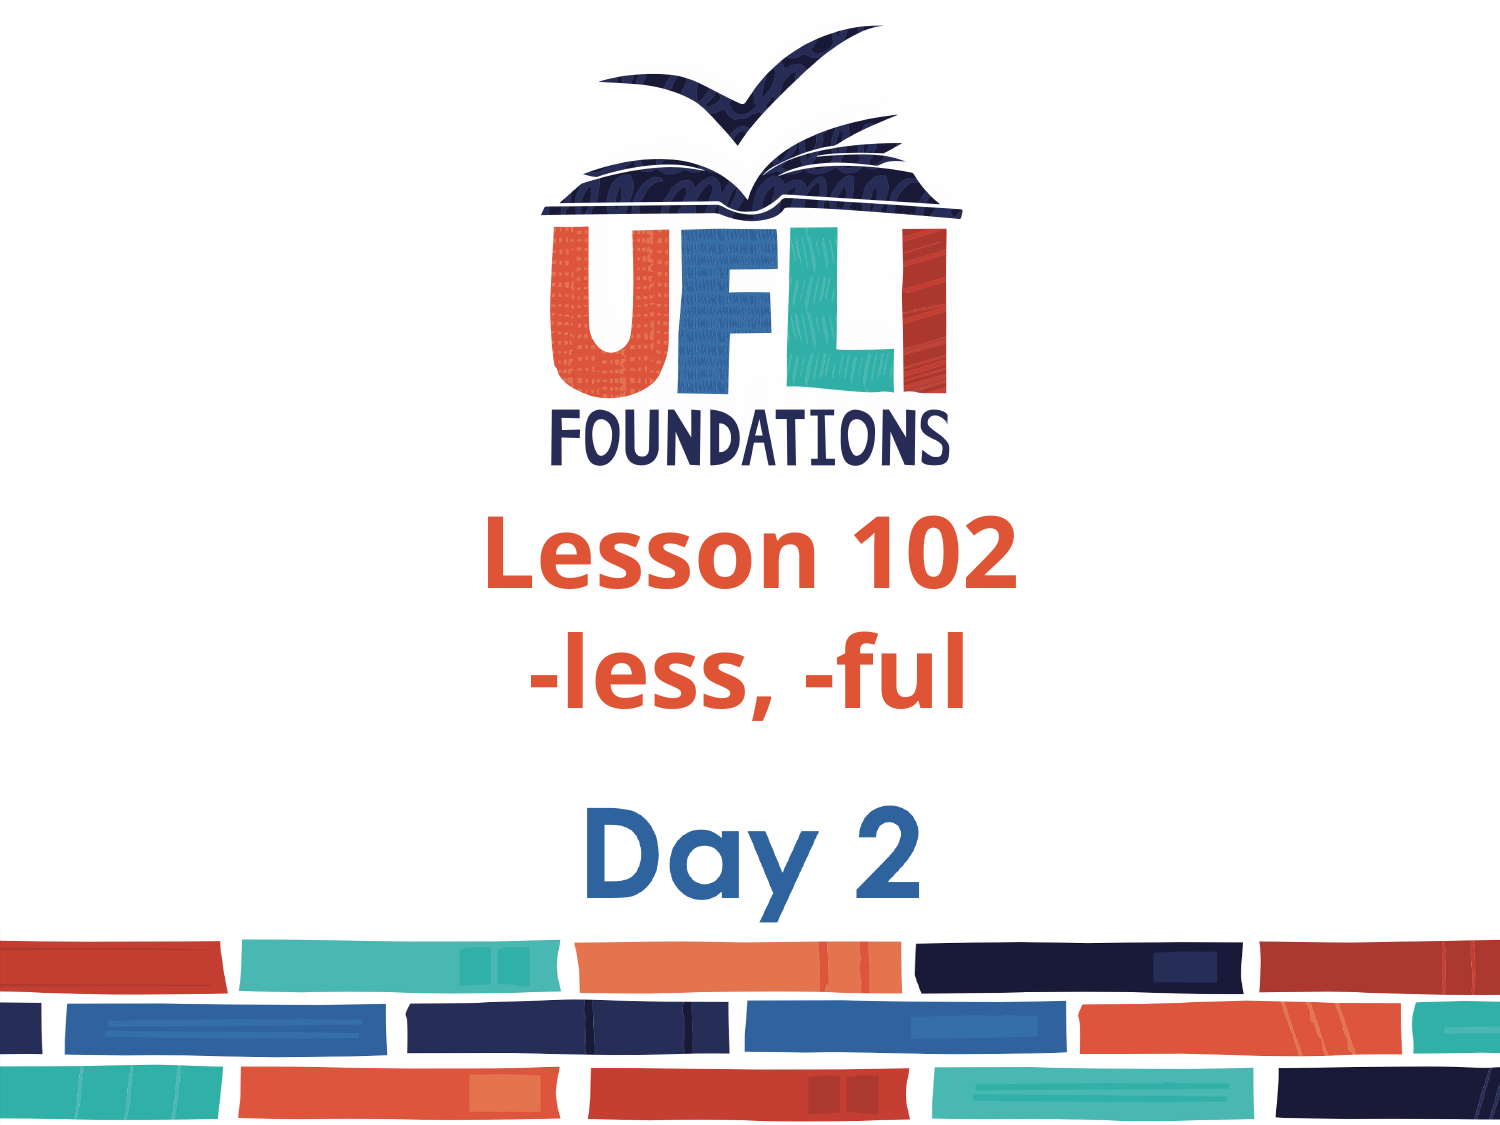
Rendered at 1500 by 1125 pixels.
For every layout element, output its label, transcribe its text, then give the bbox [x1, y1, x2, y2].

picture [0, 0, 1500, 1125]
text_box Lesson 102 -less, -ful [149, 481, 1351, 753]
